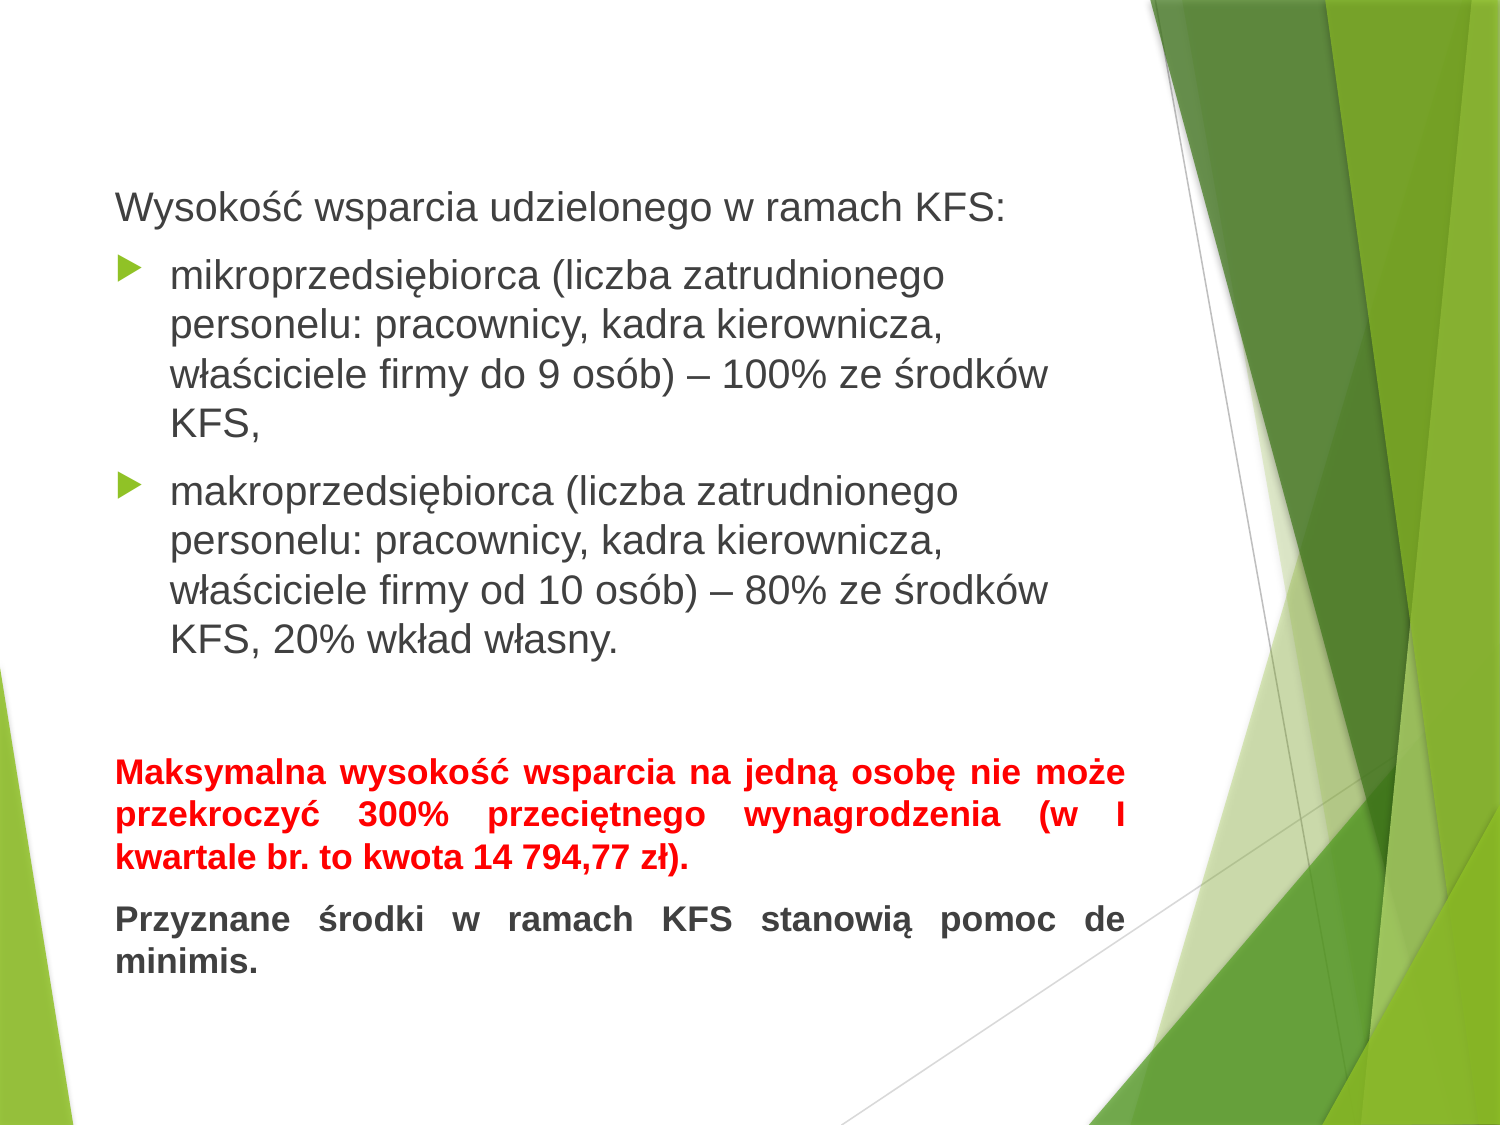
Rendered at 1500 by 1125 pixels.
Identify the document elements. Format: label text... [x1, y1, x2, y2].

list Wysokość wsparcia udzielonego w ramach KFS: mikroprzedsiębiorca (liczba zatrudnionego personelu: pracownicy, kadra kierownicza, właściciele firmy do 9 osób) – 100% ze środków KFS, makroprzedsiębiorca (liczba zatrudnionego personelu: pracownicy, kadra kierownicza, właściciele firmy od 10 osób) – 80% ze środków KFS, 20% wkład własny. Maksymalna wysokość wsparcia na jedną osobę nie może przekroczyć 300% przeciętnego wynagrodzenia (w I kwartale br. to kwota 14 794,77 zł). Przyznane środki w ramach KFS stanowią pomoc de minimis. [99, 172, 1142, 991]
